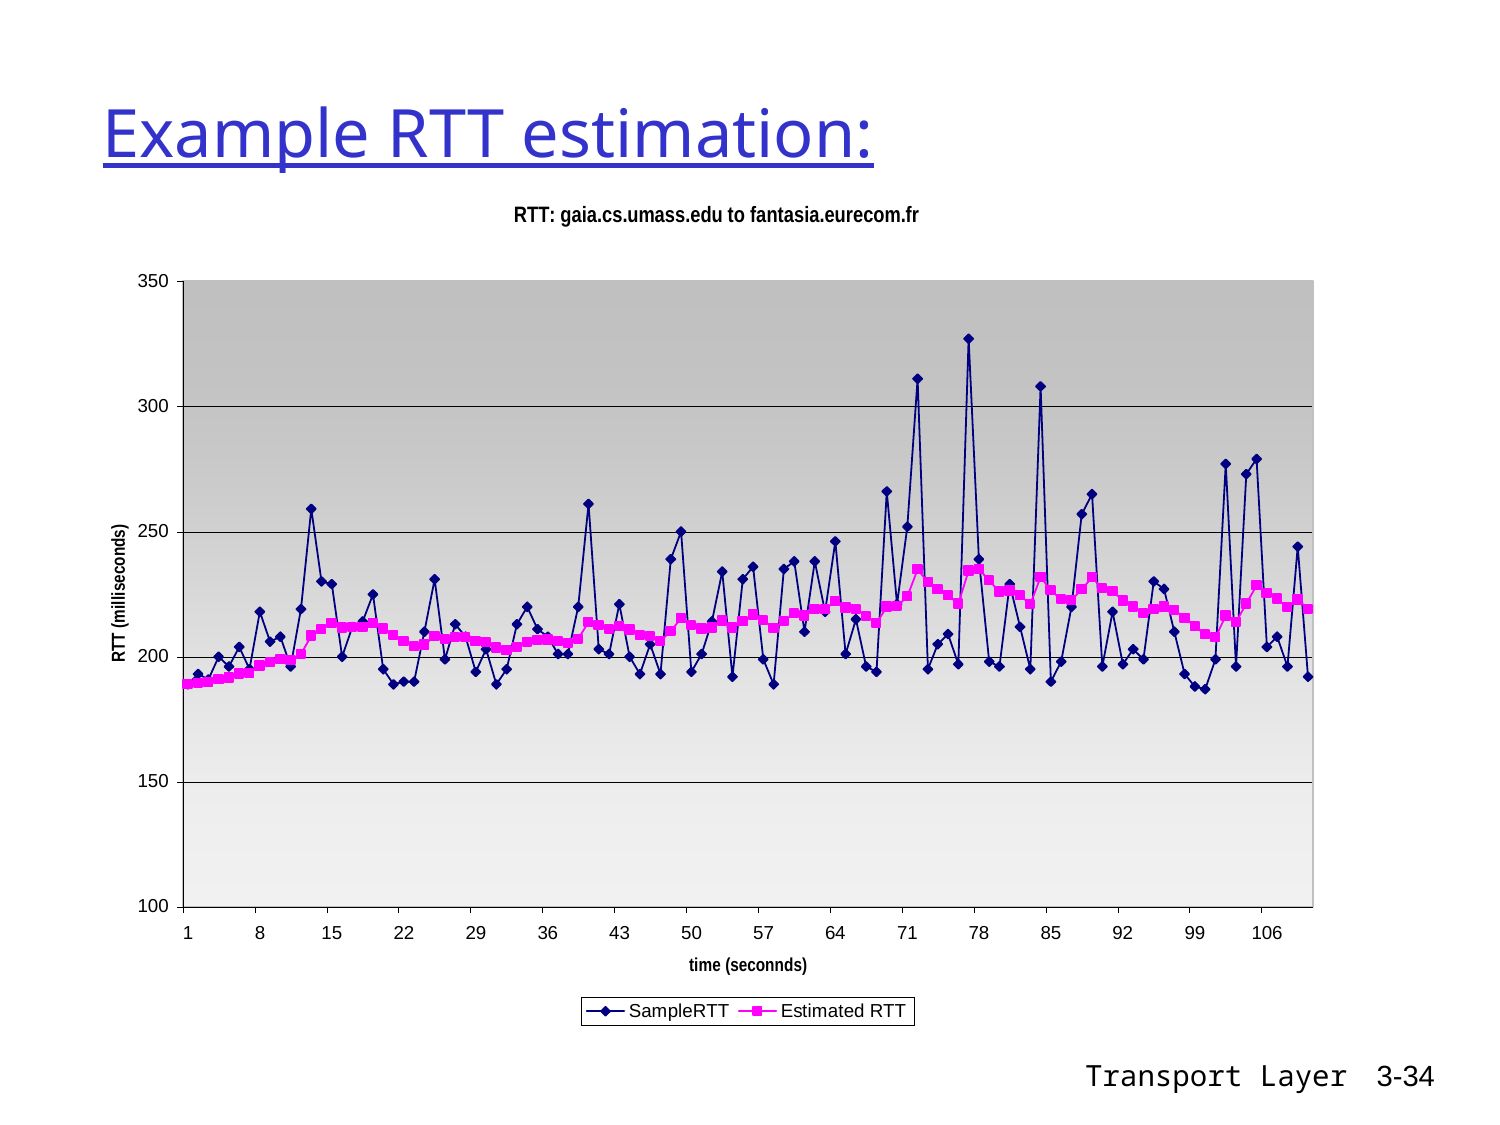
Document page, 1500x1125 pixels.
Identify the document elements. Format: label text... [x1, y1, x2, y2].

slide_number 3-34 [1338, 1049, 1451, 1125]
picture [80, 171, 1351, 1042]
title Example RTT estimation: [87, 37, 1363, 226]
footer Transport Layer [887, 1051, 1338, 1125]
